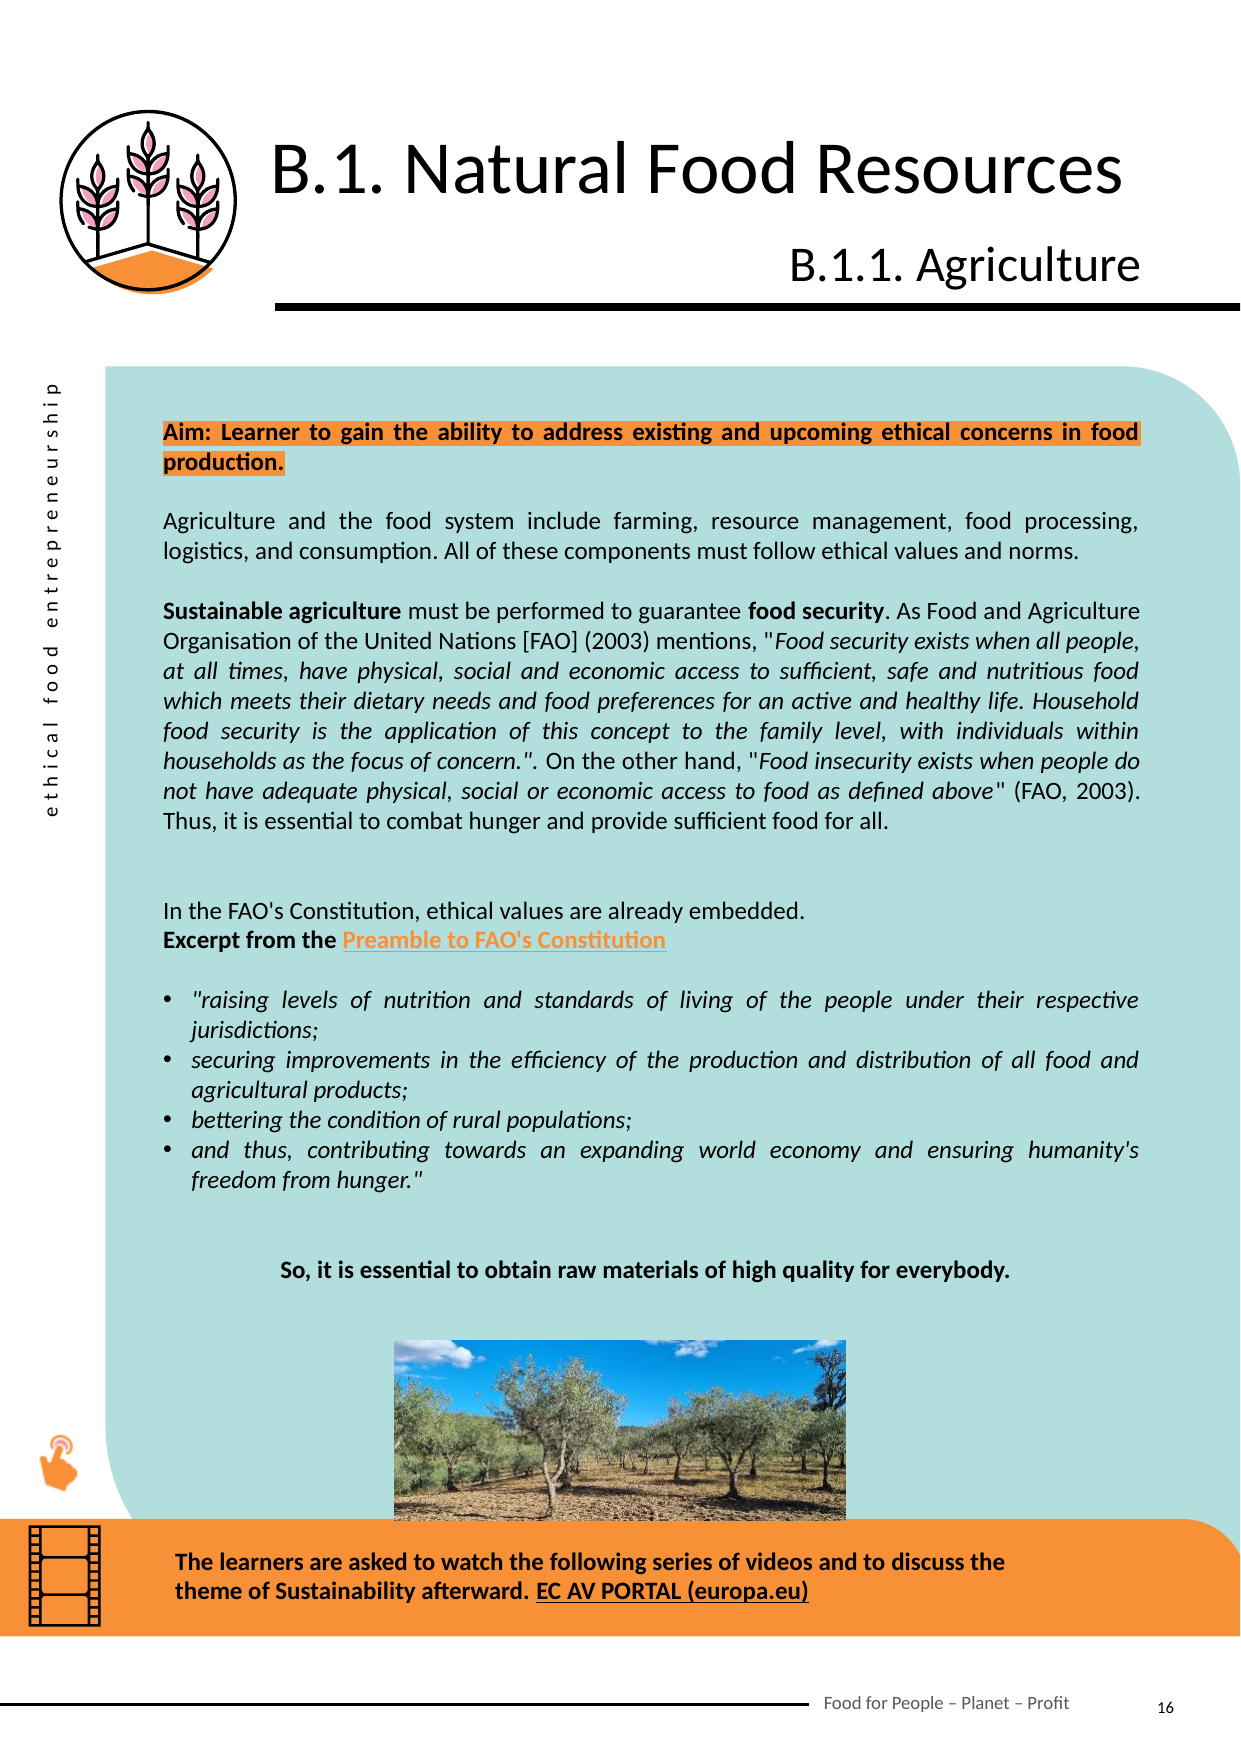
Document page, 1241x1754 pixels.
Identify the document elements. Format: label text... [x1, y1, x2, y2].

text_box B.1.1. Agriculture [532, 224, 1156, 300]
picture [19, 1420, 100, 1499]
list Aim: Learner to gain the ability to address existing and upcoming ethical concerns in food production. Agriculture and the food system include farming, resource management, food processing, logistics, and consumption. All of these components must follow ethical values and norms. Sustainable agriculture must be performed to guarantee food security. As Food and Agriculture Organisation of the United Nations [FAO] (2003) mentions, "Food security exists when all people, at all times, have physical, social and economic access to sufficient, safe and nutritious food which meets their dietary needs and food preferences for an active and healthy life. Household food security is the application of this concept to the family level, with individuals within households as the focus of concern.". On the other hand, "Food insecurity exists when people do not have adequate physical, social or economic access to food as defined above" (FAO, 2003). Thus, it is essential to combat hunger and provide sufficient food for all. In the FAO's Constitution, ethical values are already embedded. Excerpt from the Preamble to FAO's Constitution "raising levels of nutrition and standards of living of the people under their respective jurisdictions; securing improvements in the efficiency of the production and distribution of all food and agricultural products; bettering the condition of rural populations; and thus, contributing towards an expanding world economy and ensuring humanity's freedom from hunger." So, it is essential to obtain raw materials of high quality for everybody. [148, 407, 1156, 1527]
picture [394, 1340, 846, 1521]
list B.1. Natural Food Resources [237, 110, 1157, 267]
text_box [59, 109, 237, 295]
text_box The learners are asked to watch the following series of videos and to discuss the theme of Sustainability afterward. EC AV PORTAL (europa.eu) [160, 1537, 1062, 1613]
text_box 16 [1017, 1648, 1189, 1725]
picture [3, 1515, 126, 1638]
